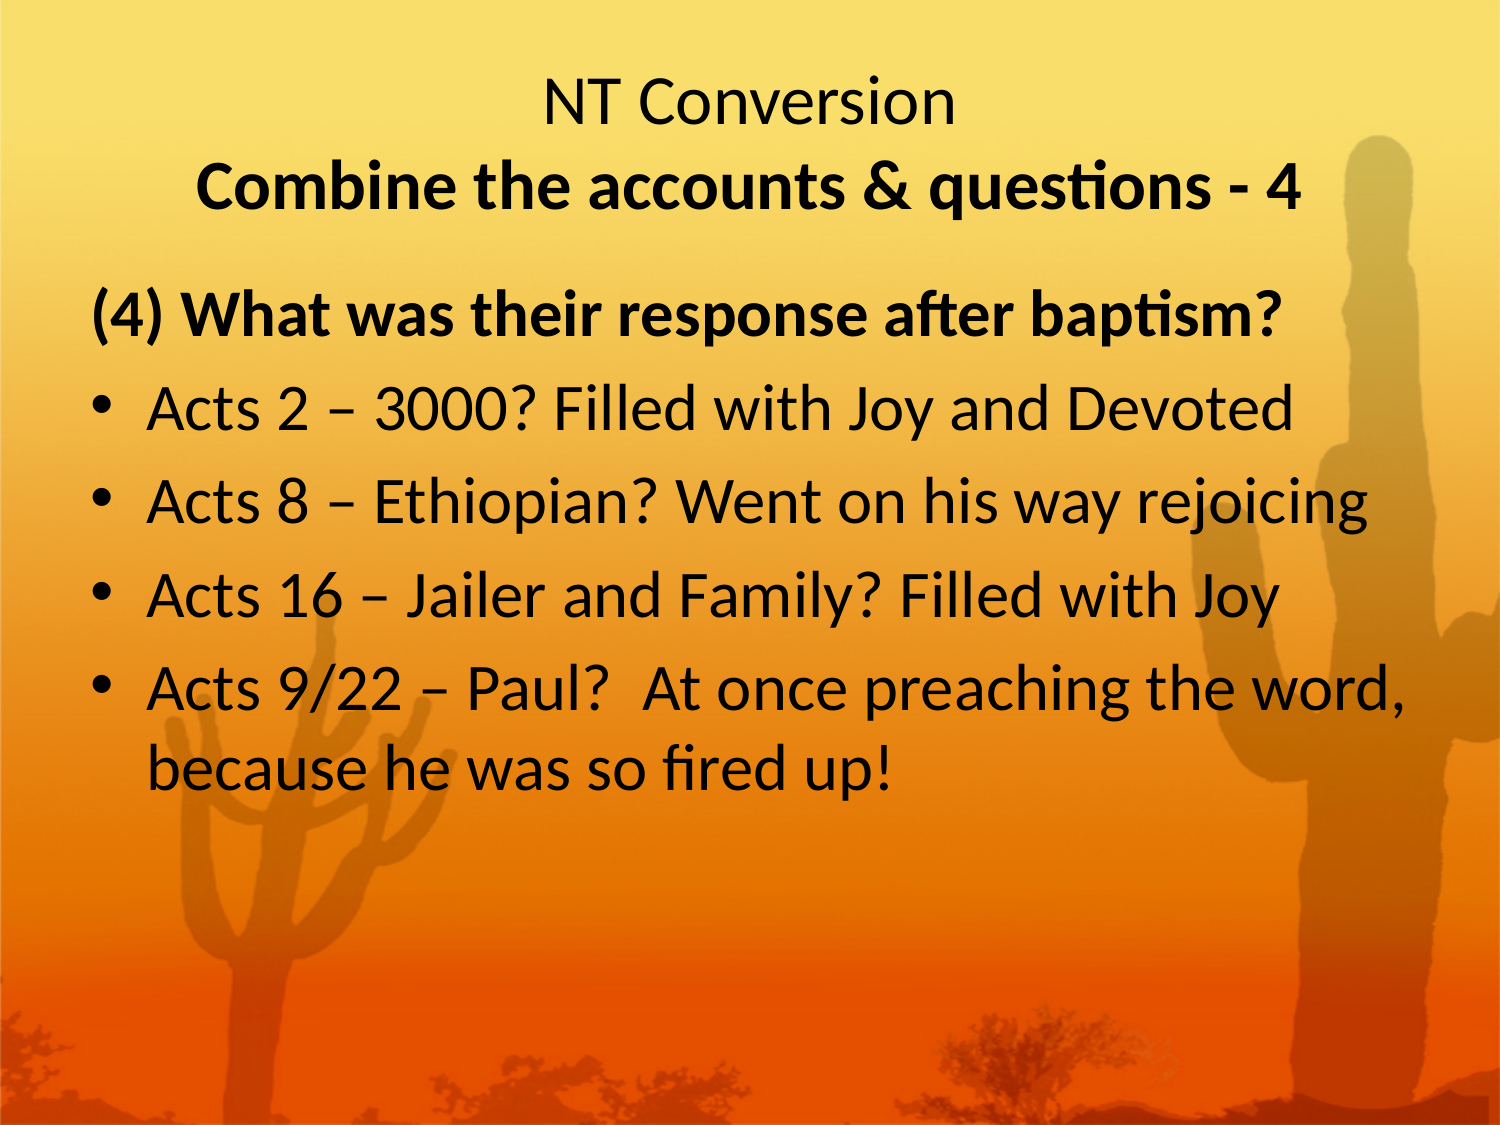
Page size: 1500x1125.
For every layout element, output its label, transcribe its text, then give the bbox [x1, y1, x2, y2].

title NT Conversion Combine the accounts & questions - 4 [75, 45, 1425, 233]
list (4) What was their response after baptism? Acts 2 – 3000? Filled with Joy and Devoted Acts 8 – Ethiopian? Went on his way rejoicing Acts 16 – Jailer and Family? Filled with Joy Acts 9/22 – Paul? At once preaching the word, because he was so fired up! [75, 262, 1425, 1005]
picture [0, 0, 1500, 1125]
